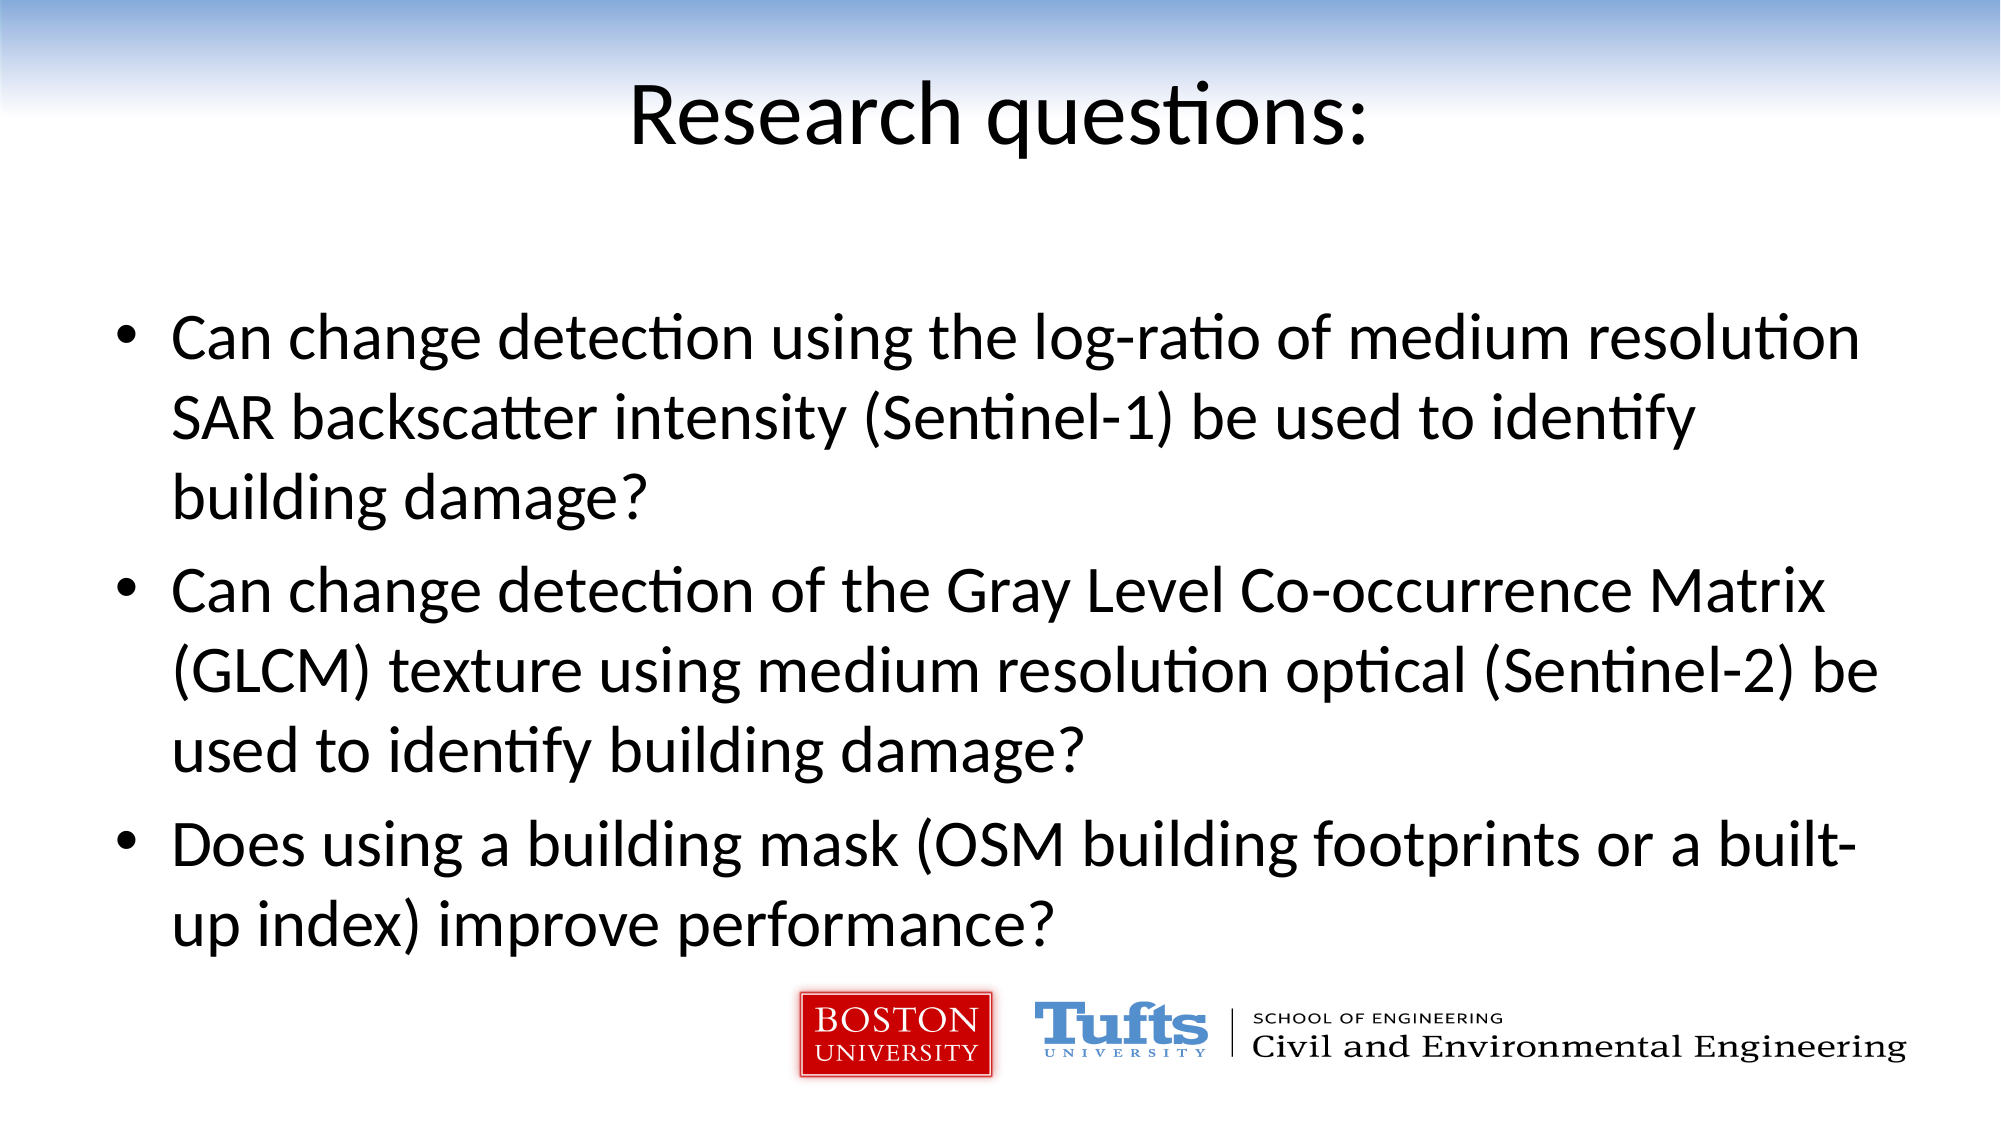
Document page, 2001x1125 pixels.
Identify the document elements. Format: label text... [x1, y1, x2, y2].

title Research questions: [99, 45, 1900, 233]
list Can change detection using the log-ratio of medium resolution SAR backscatter intensity (Sentinel-1) be used to identify building damage? Can change detection of the Gray Level Co-occurrence Matrix (GLCM) texture using medium resolution optical (Sentinel-2) be used to identify building damage? Does using a building mask (OSM building footprints or a built-up index) improve performance? [99, 285, 1900, 982]
picture [0, 0, 2001, 1125]
